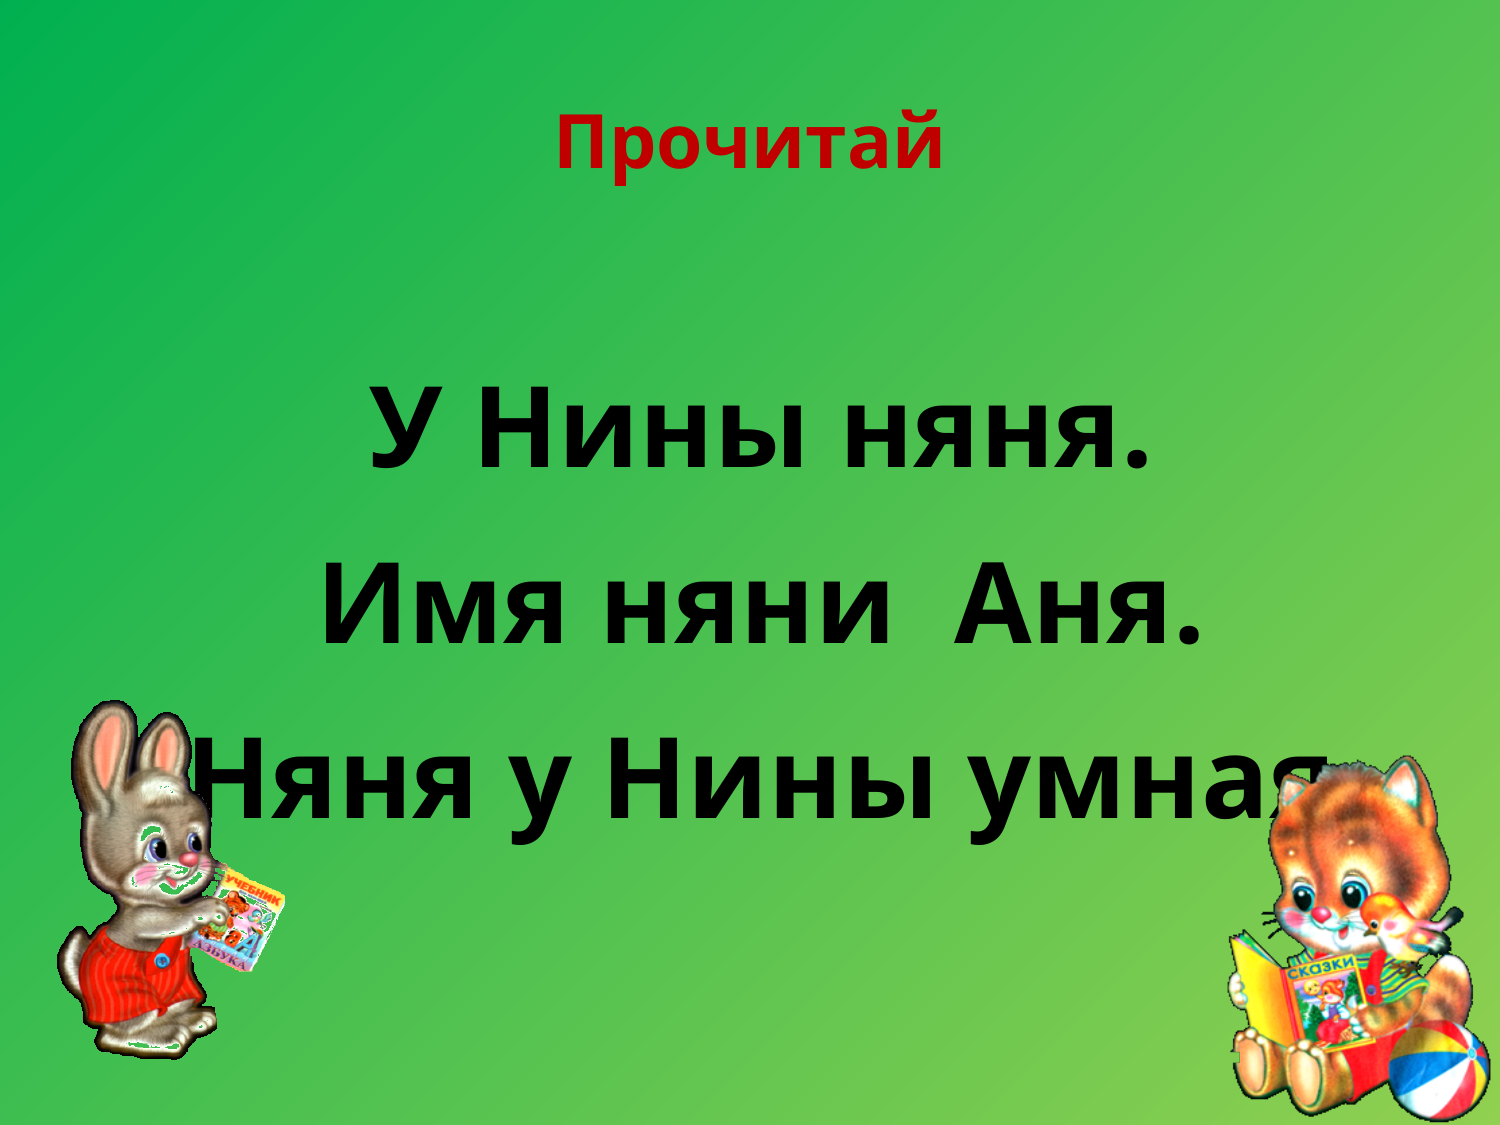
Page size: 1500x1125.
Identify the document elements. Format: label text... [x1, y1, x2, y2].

picture [46, 691, 317, 1093]
title Прочитай [246, 45, 1254, 233]
picture [1178, 749, 1500, 1125]
list У Нины няня. Имя няни Аня. Няня у Нины умная [75, 339, 1425, 1035]
